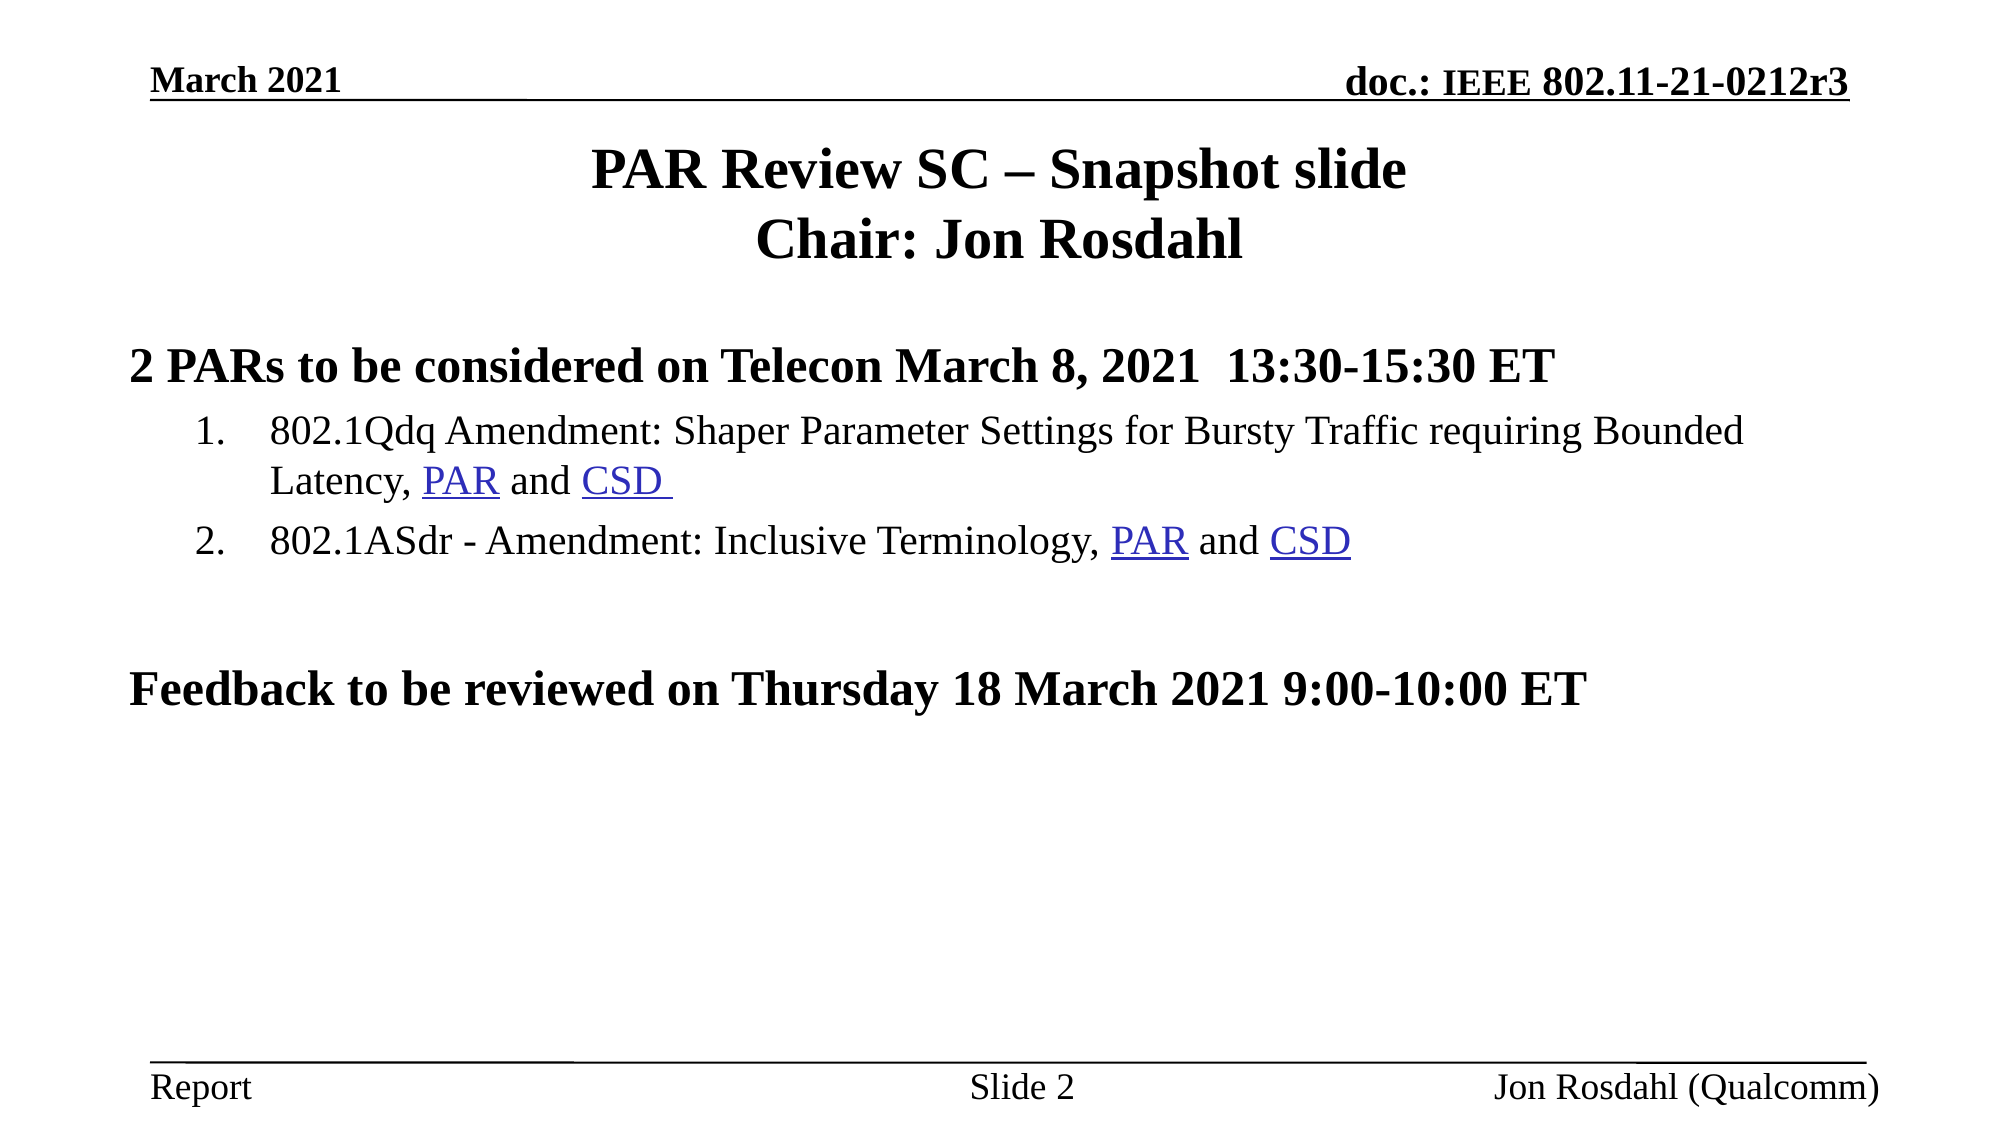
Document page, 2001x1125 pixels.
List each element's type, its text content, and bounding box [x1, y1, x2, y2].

list 2 PARs to be considered on Telecon March 8, 2021 13:30-15:30 ET 802.1Qdq Amendment: Shaper Parameter Settings for Bursty Traffic requiring Bounded Latency, PAR and CSD 802.1ASdr - Amendment: Inclusive Terminology, PAR and CSD Feedback to be reviewed on Thursday 18 March 2021 9:00-10:00 ET [113, 324, 1881, 1048]
footer Jon Rosdahl (Qualcomm) [1436, 1061, 1881, 1108]
slide_number Slide 2 [950, 1061, 1095, 1125]
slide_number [149, 49, 431, 100]
title PAR Review SC – Snapshot slide Chair: Jon Rosdahl [149, 112, 1850, 288]
